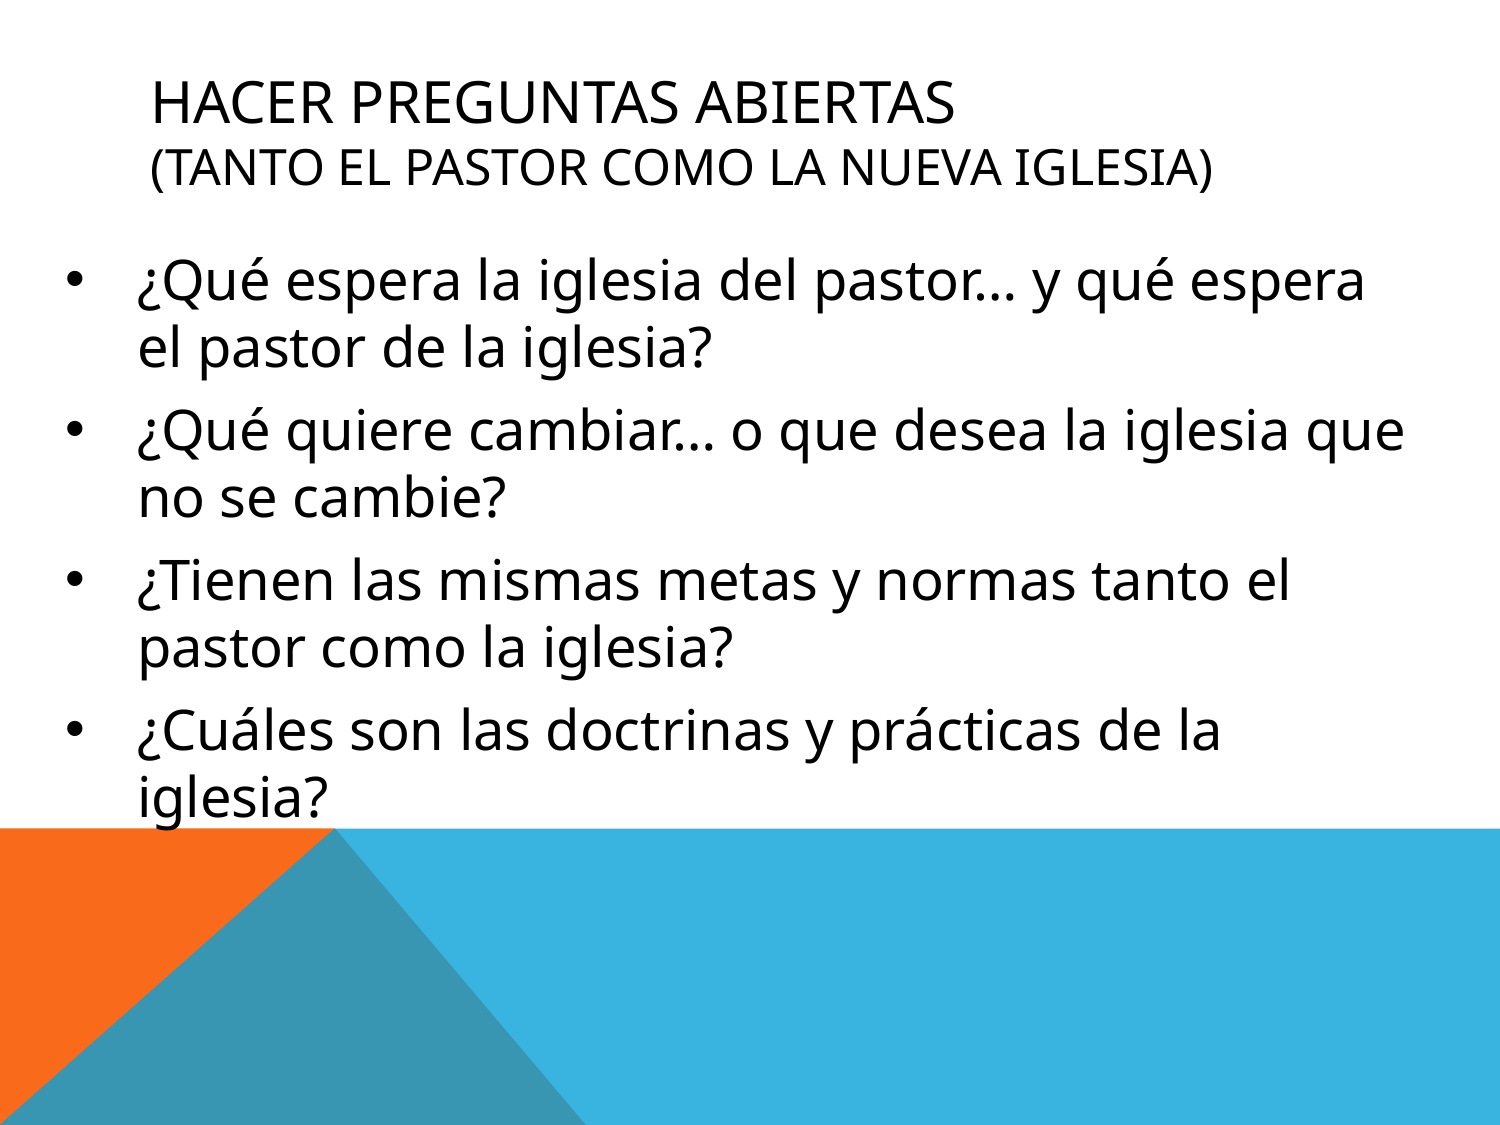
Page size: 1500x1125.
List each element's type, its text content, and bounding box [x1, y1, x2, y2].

title Hacer preguntas abiertas (tanto el pastor como la nueva iglesia) [135, 60, 1369, 200]
list ¿Qué espera la iglesia del pastor… y qué espera el pastor de la iglesia? ¿Qué quiere cambiar… o que desea la iglesia que no se cambie? ¿Tienen las mismas metas y normas tanto el pastor como la iglesia? ¿Cuáles son las doctrinas y prácticas de la iglesia? [50, 237, 1438, 838]
